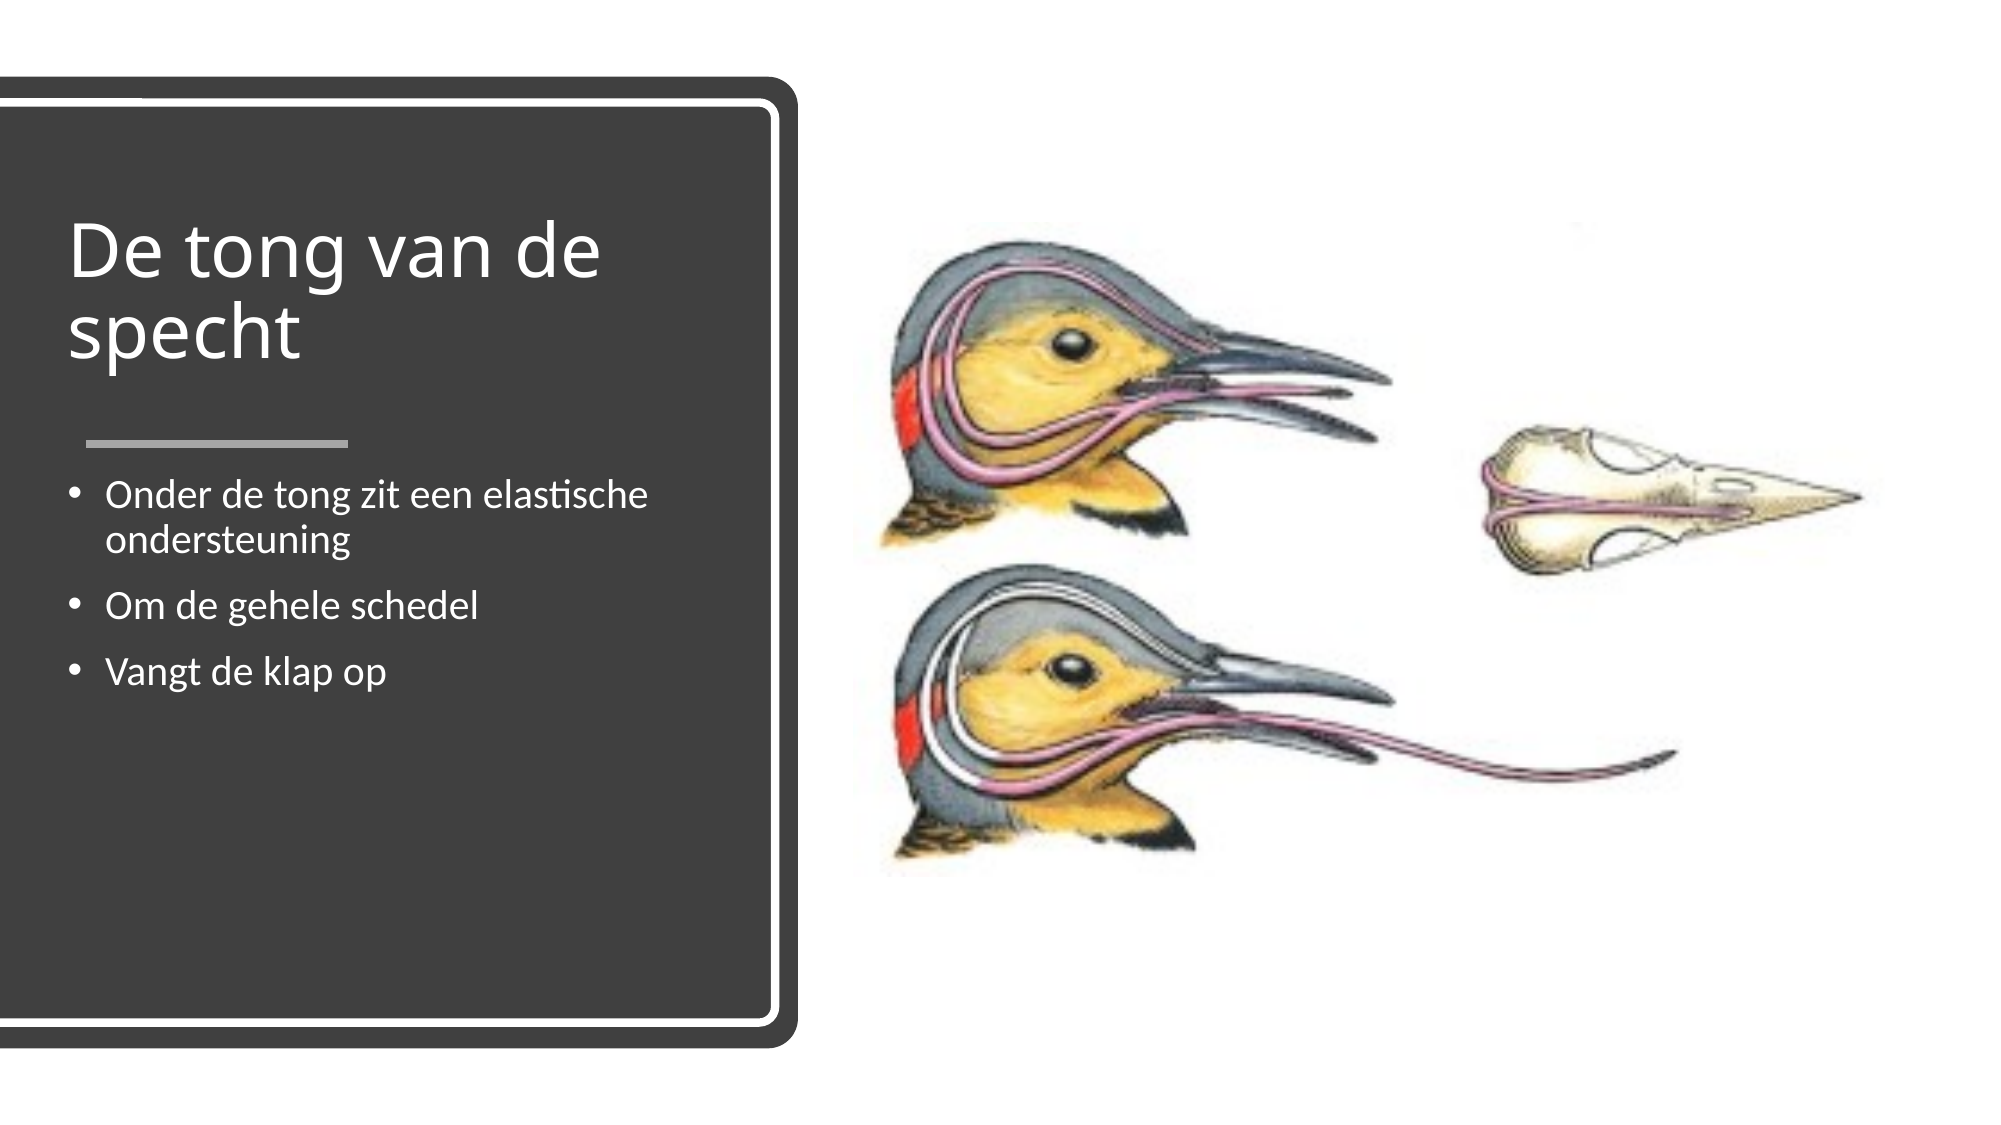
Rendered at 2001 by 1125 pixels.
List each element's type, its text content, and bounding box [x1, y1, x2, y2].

list Onder de tong zit een elastische ondersteuning Om de gehele schedel Vangt de klap op [52, 464, 725, 964]
text_box [0, 75, 799, 1050]
title De tong van de specht [52, 160, 725, 428]
picture [853, 222, 1927, 877]
text_box [0, 101, 777, 1024]
